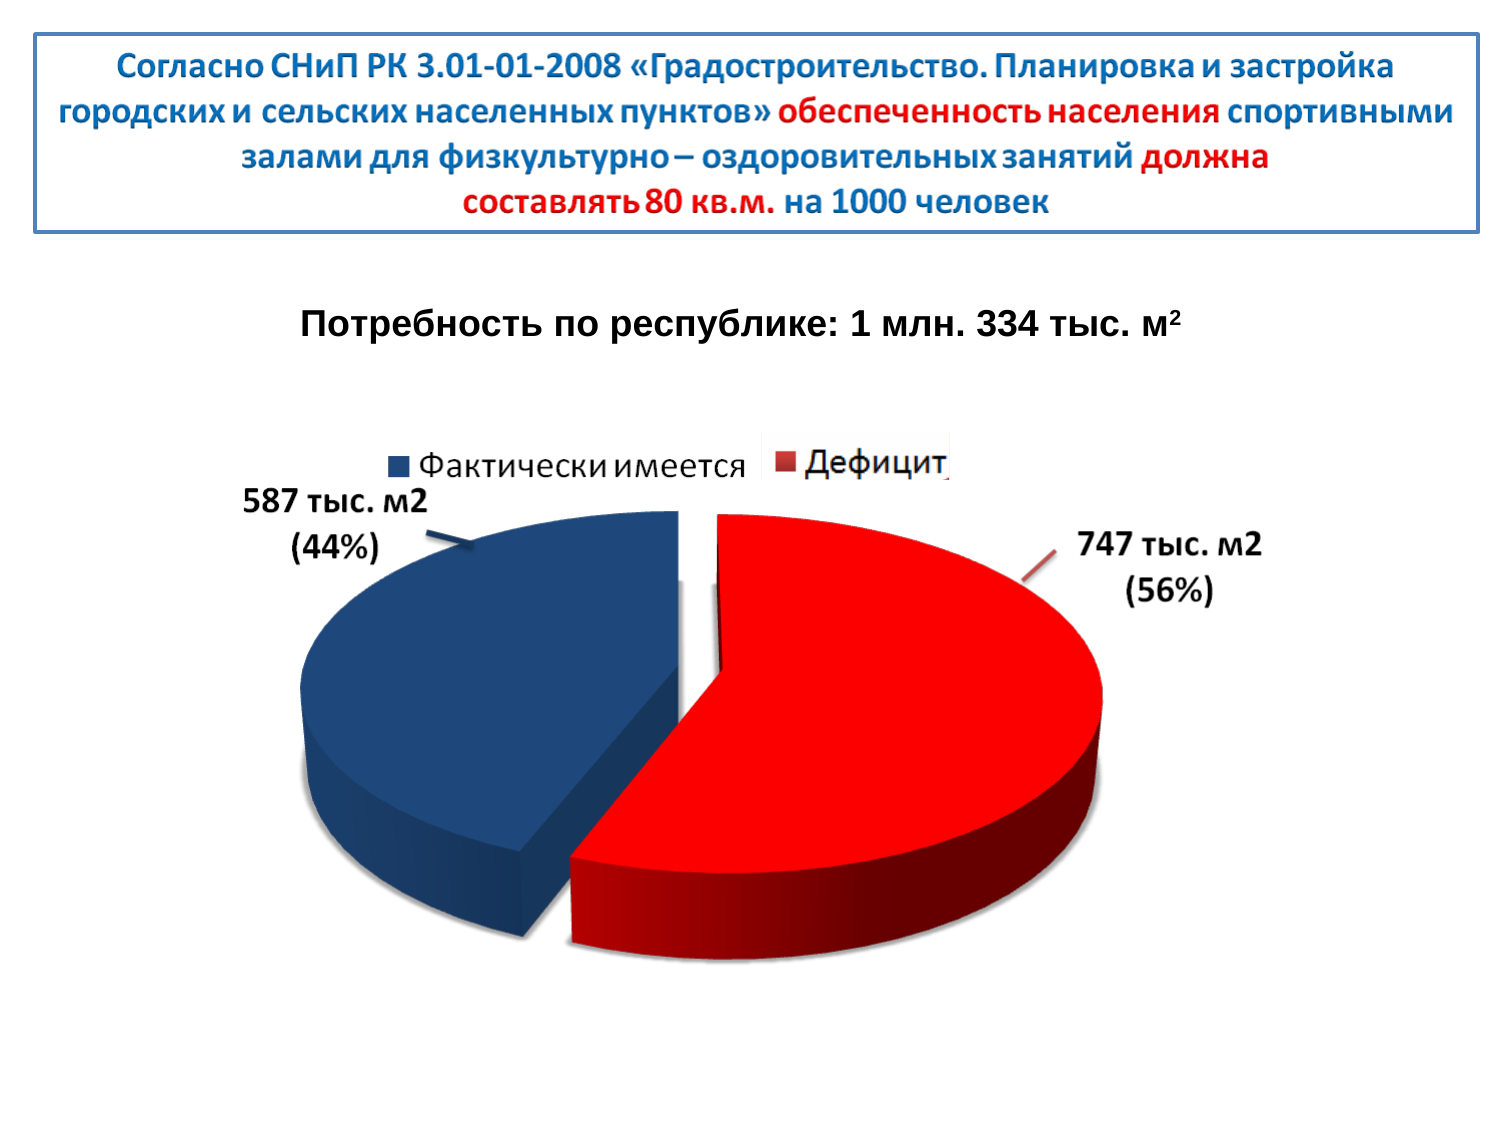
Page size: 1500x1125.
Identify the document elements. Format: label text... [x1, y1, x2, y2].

picture [31, 29, 1484, 235]
picture [222, 432, 1372, 1079]
text_box Потребность по республике: 1 млн. 334 тыс. м2 [287, 291, 1206, 352]
